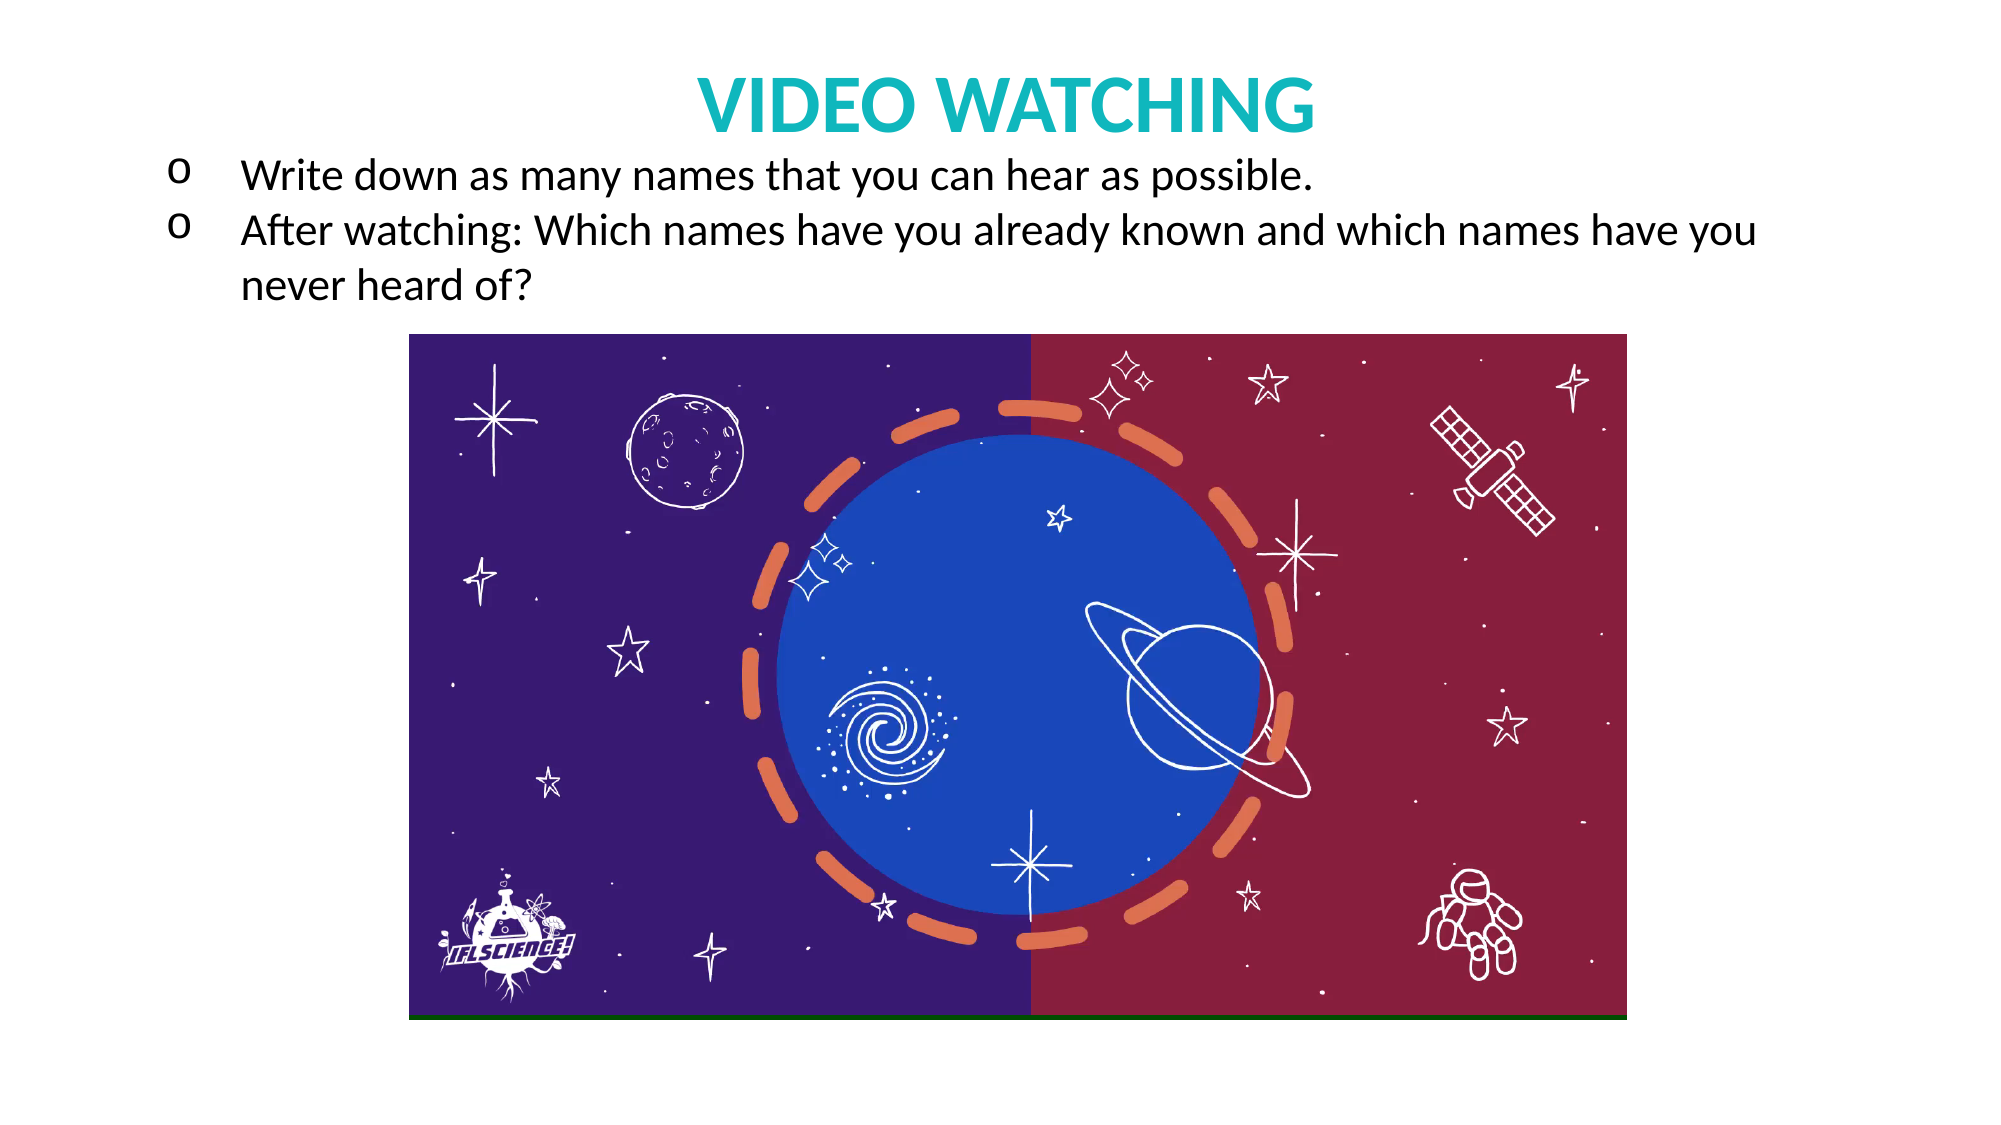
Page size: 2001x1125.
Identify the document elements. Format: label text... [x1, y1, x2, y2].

picture [409, 334, 1628, 1020]
text_box VIDEO WATCHING [387, 42, 1627, 136]
text_box Write down as many names that you can hear as possible. After watching: Which names have you already known and which names have you never heard of? [150, 136, 1886, 317]
